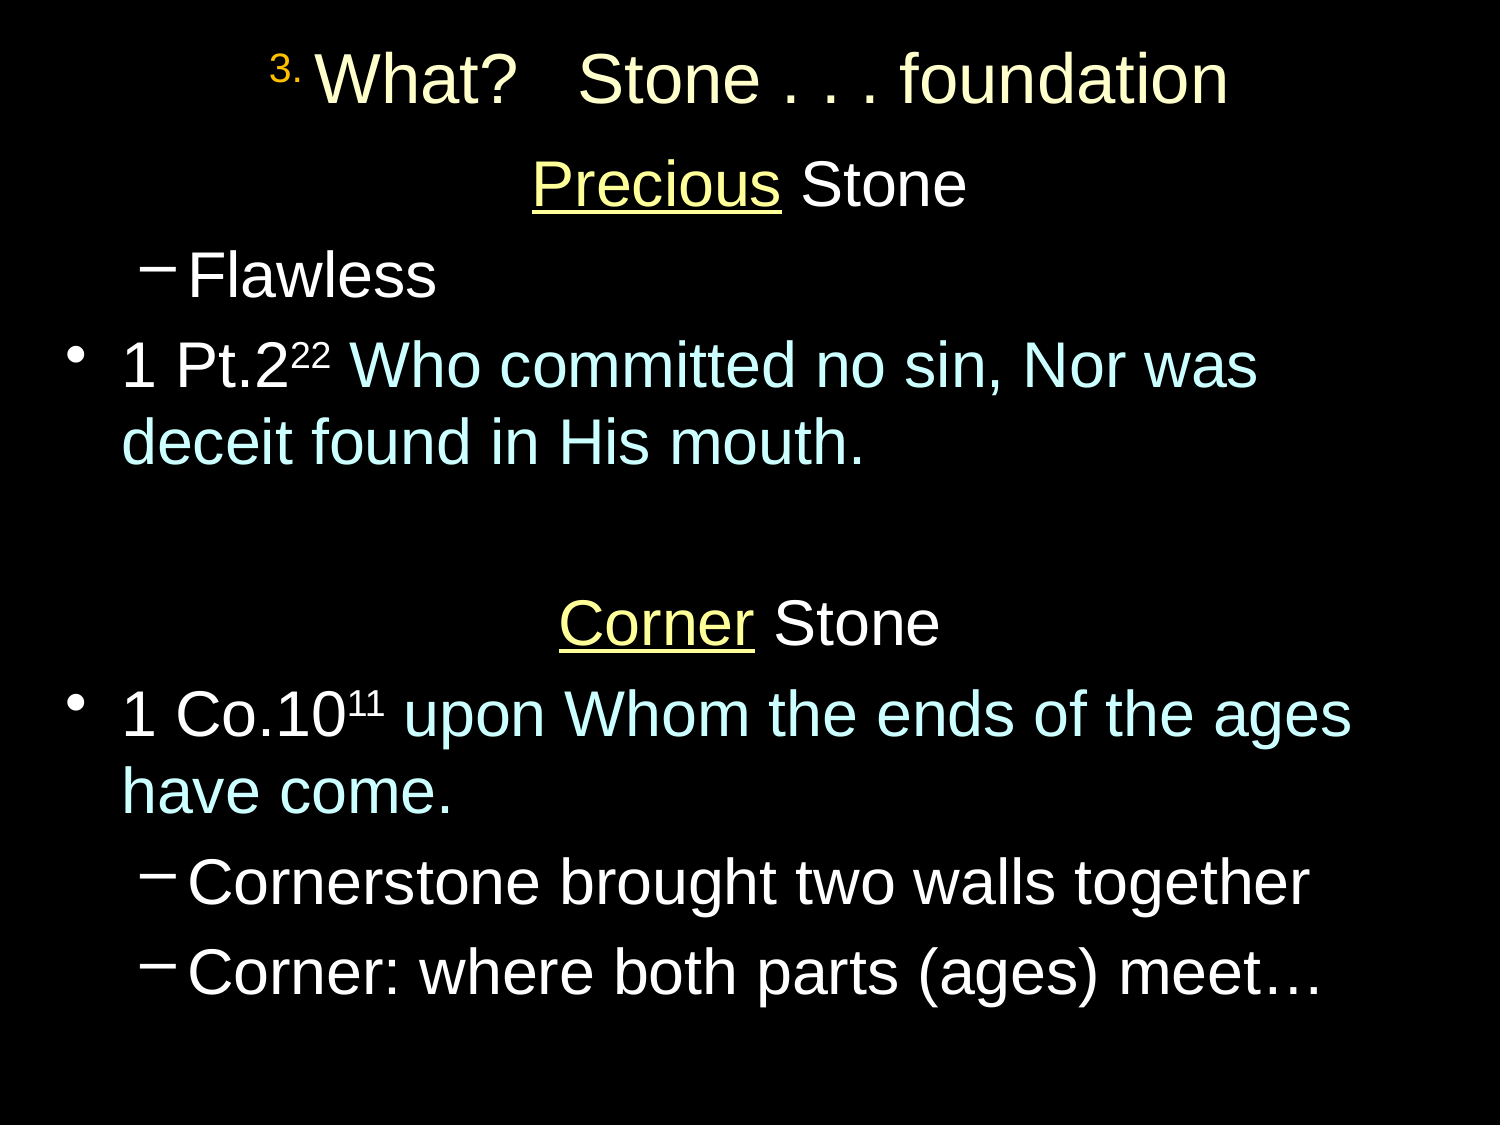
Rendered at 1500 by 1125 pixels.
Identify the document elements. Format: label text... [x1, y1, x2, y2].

title 3. What? Stone . . . foundation [75, 12, 1425, 134]
list Precious Stone Flawless 1 Pt.222 Who committed no sin, Nor was deceit found in His mouth. Corner Stone 1 Co.1011 upon Whom the ends of the ages have come. Cornerstone brought two walls together Corner: where both parts (ages) meet… [50, 134, 1451, 1085]
